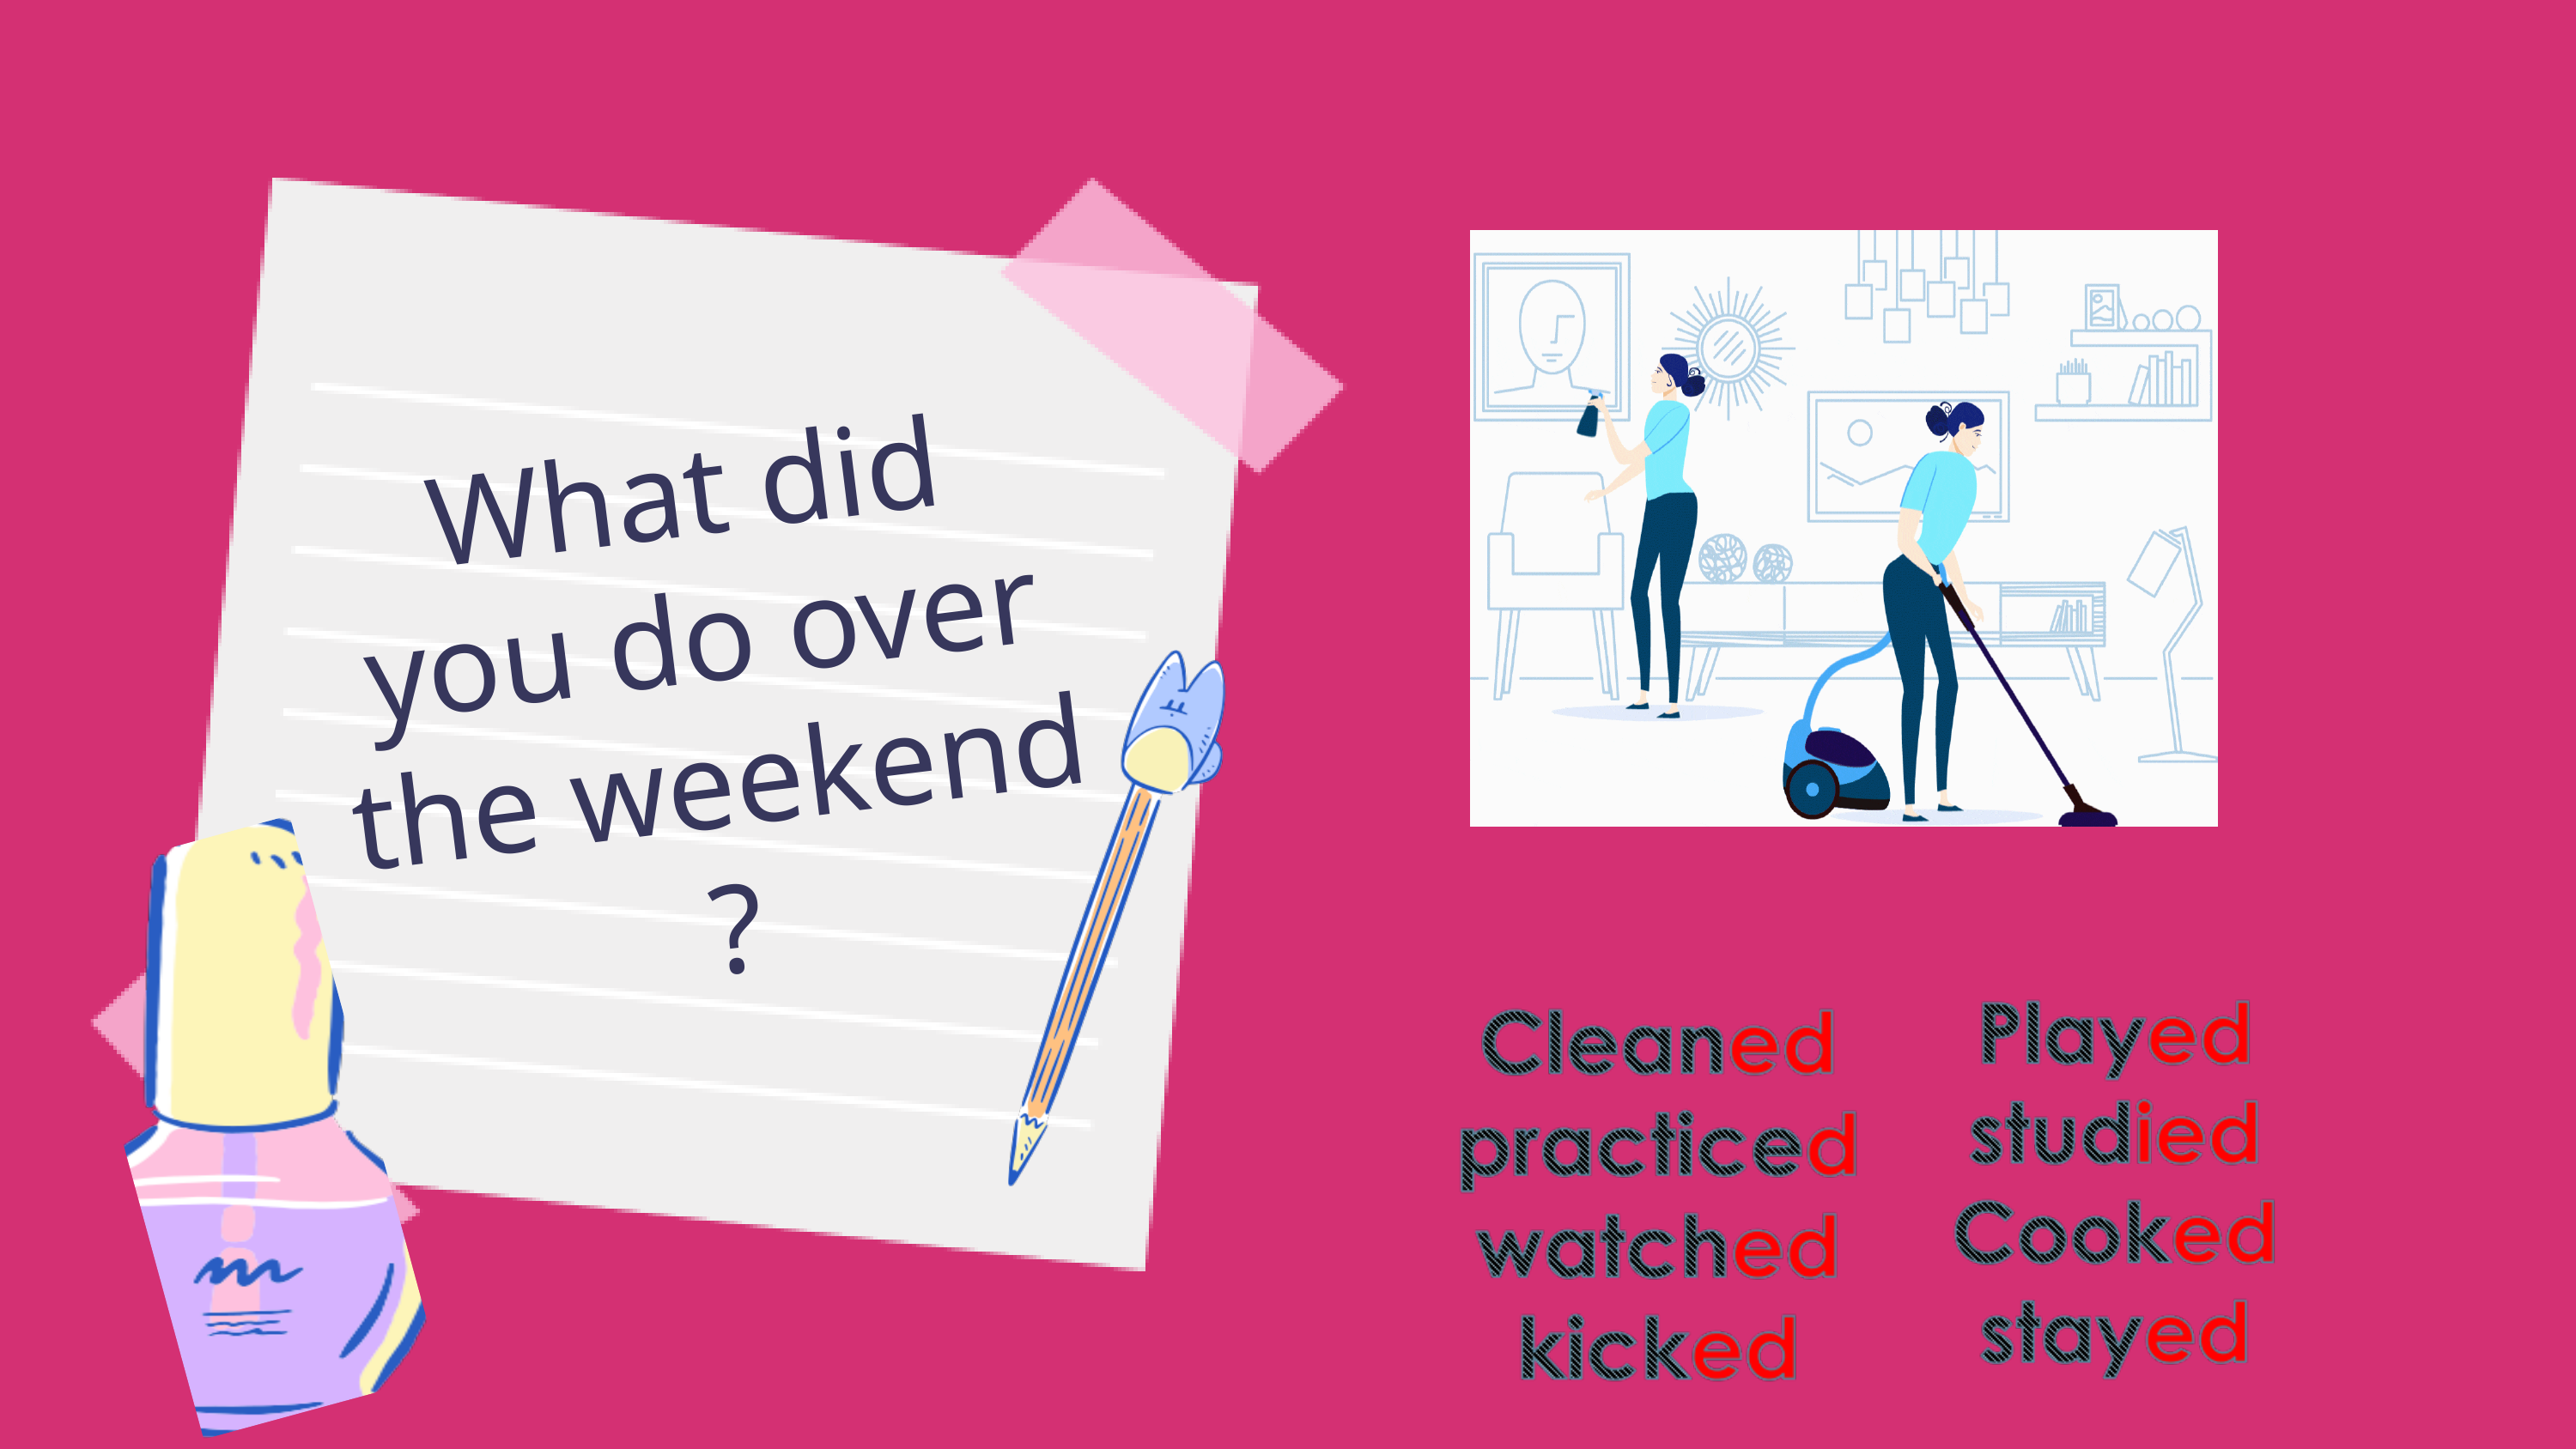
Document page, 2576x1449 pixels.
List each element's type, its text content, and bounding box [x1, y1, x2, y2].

text_box [52, 815, 442, 1440]
picture [1470, 230, 2218, 827]
text_box [1008, 650, 1227, 1186]
text_box [90, 178, 1347, 1271]
text_box [1439, 991, 1882, 1396]
text_box What did you do over the weekend ? [303, 368, 1134, 1188]
text_box [1901, 994, 2334, 1396]
